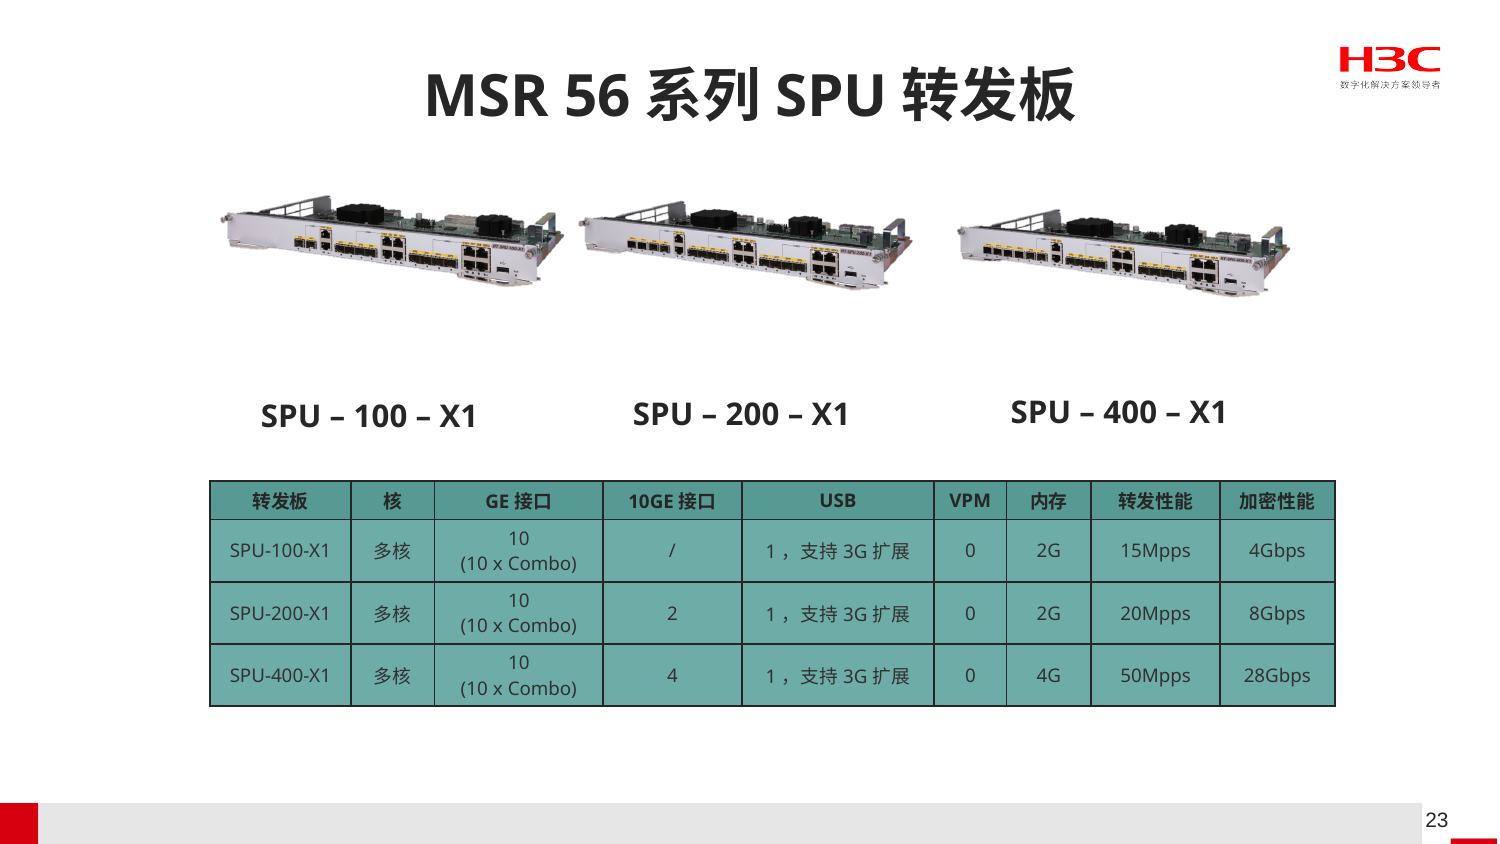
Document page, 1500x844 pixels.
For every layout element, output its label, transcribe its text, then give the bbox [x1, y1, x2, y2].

picture [215, 183, 917, 297]
table_cell SPU-200-X1 [211, 583, 350, 643]
table_header 核 [352, 482, 434, 519]
table_header 转发性能 [1092, 482, 1219, 519]
table_cell 10 (10 x Combo) [435, 583, 602, 643]
picture [0, 803, 1499, 844]
table_cell 8Gbps [1221, 583, 1334, 643]
table_cell 10 (10 x Combo) [435, 520, 602, 581]
table_cell 20Mpps [1092, 583, 1219, 643]
table_cell 1，支持3G扩展 [743, 583, 933, 643]
table_cell / [604, 520, 741, 581]
title MSR 56系列SPU转发板 [74, 55, 1426, 131]
text_box SPU – 200 – X1 [618, 386, 928, 439]
table_cell 2G [1007, 520, 1090, 581]
table_cell 多核 [352, 583, 434, 643]
table_header GE接口 [435, 482, 602, 519]
table_cell 28Gbps [1221, 645, 1334, 705]
table_cell 4G [1007, 645, 1090, 705]
text_box SPU – 100 – X1 [246, 388, 573, 441]
table_cell SPU-400-X1 [211, 645, 350, 705]
table_cell 2 [604, 583, 741, 643]
table_cell 50Mpps [1092, 645, 1219, 705]
table_cell 0 [935, 645, 1006, 705]
table_cell 0 [935, 520, 1006, 581]
table_cell 多核 [352, 520, 434, 581]
table_cell 4Gbps [1221, 520, 1334, 581]
table_cell 4 [604, 645, 741, 705]
table_cell 1，支持3G扩展 [743, 520, 933, 581]
picture [949, 203, 1297, 302]
table_header 加密性能 [1221, 482, 1334, 519]
table_header USB [743, 482, 933, 519]
text_box SPU – 400 – X1 [995, 385, 1317, 438]
table_header 转发板 [211, 482, 350, 519]
picture [1314, 32, 1466, 103]
table_cell 1，支持3G扩展 [743, 645, 933, 705]
table_header VPM [935, 482, 1006, 519]
table_header 10GE接口 [604, 482, 741, 519]
table_cell SPU-100-X1 [211, 520, 350, 581]
table_header 内存 [1007, 482, 1090, 519]
table_cell 2G [1007, 583, 1090, 643]
table_cell 0 [935, 583, 1006, 643]
table_cell 15Mpps [1092, 520, 1219, 581]
table_cell 多核 [352, 645, 434, 705]
table_cell 10 (10 x Combo) [435, 645, 602, 705]
